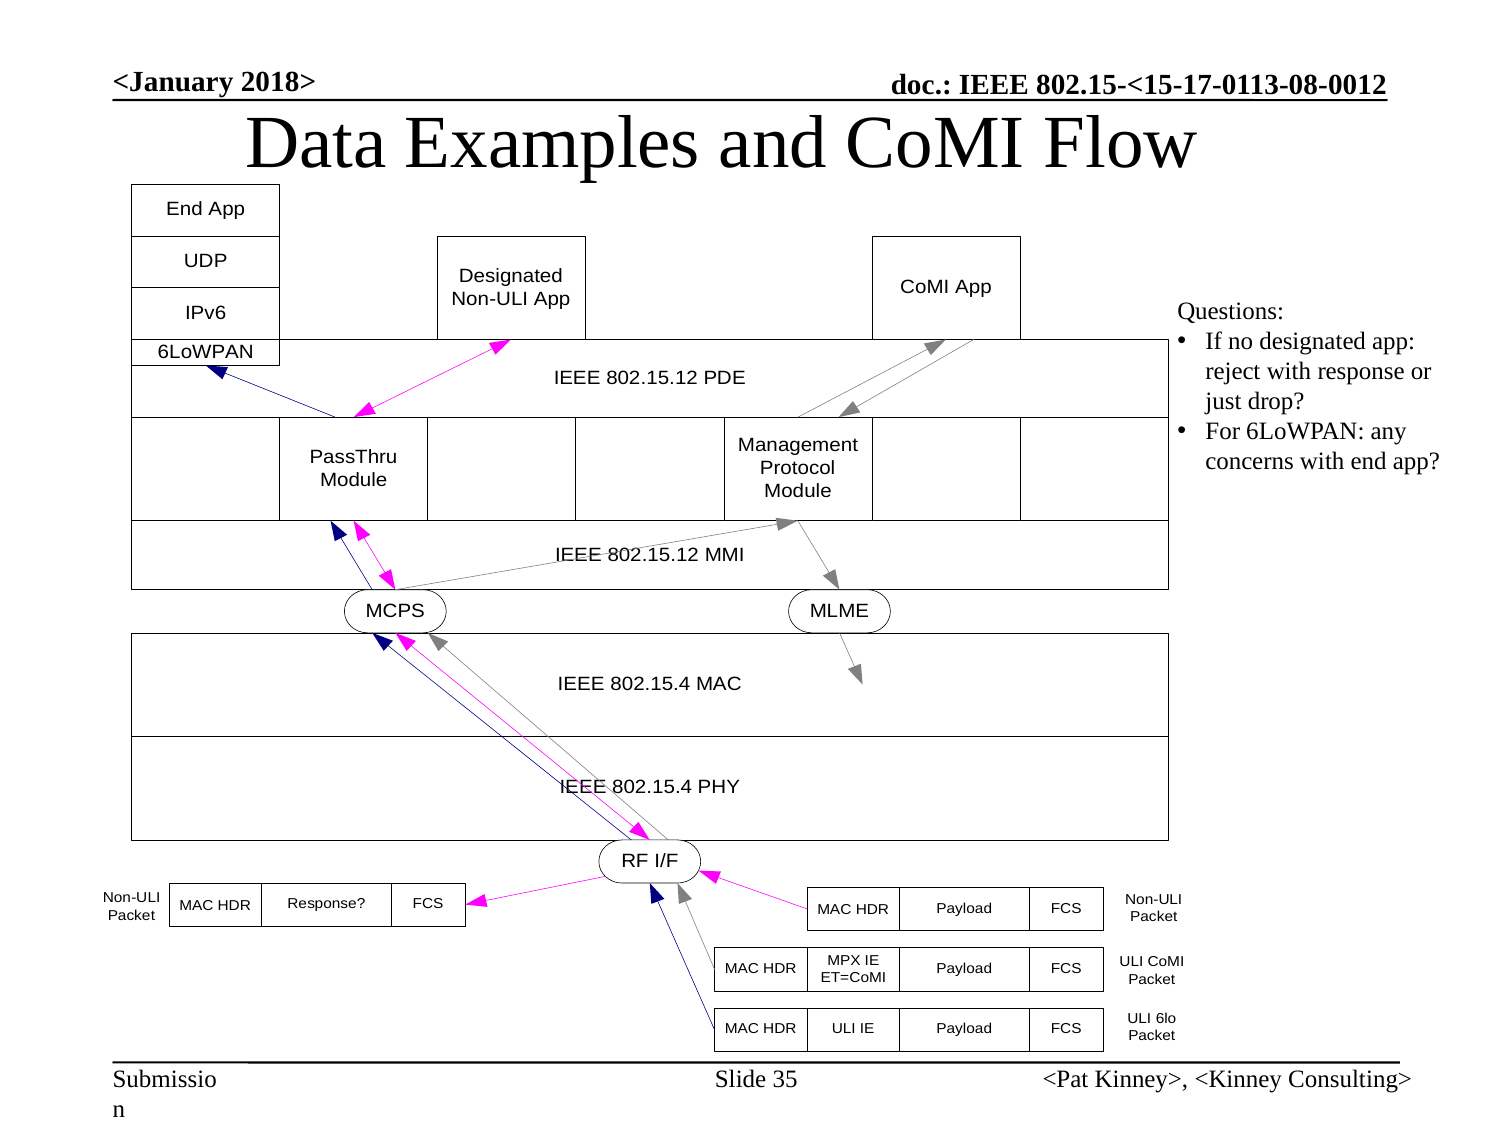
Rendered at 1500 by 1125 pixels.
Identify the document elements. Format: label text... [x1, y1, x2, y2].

text_box Questions: If no designated app: reject with response or just drop? For 6LoWPAN: any concerns with end app? [1196, 287, 1475, 512]
picture [99, 180, 1192, 1055]
title Data Examples and CoMI Flow [99, 87, 1250, 188]
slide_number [112, 62, 375, 98]
footer <Pat Kinney>, <Kinney Consulting> [900, 1062, 1413, 1093]
slide_number Slide 35 [712, 1063, 800, 1093]
